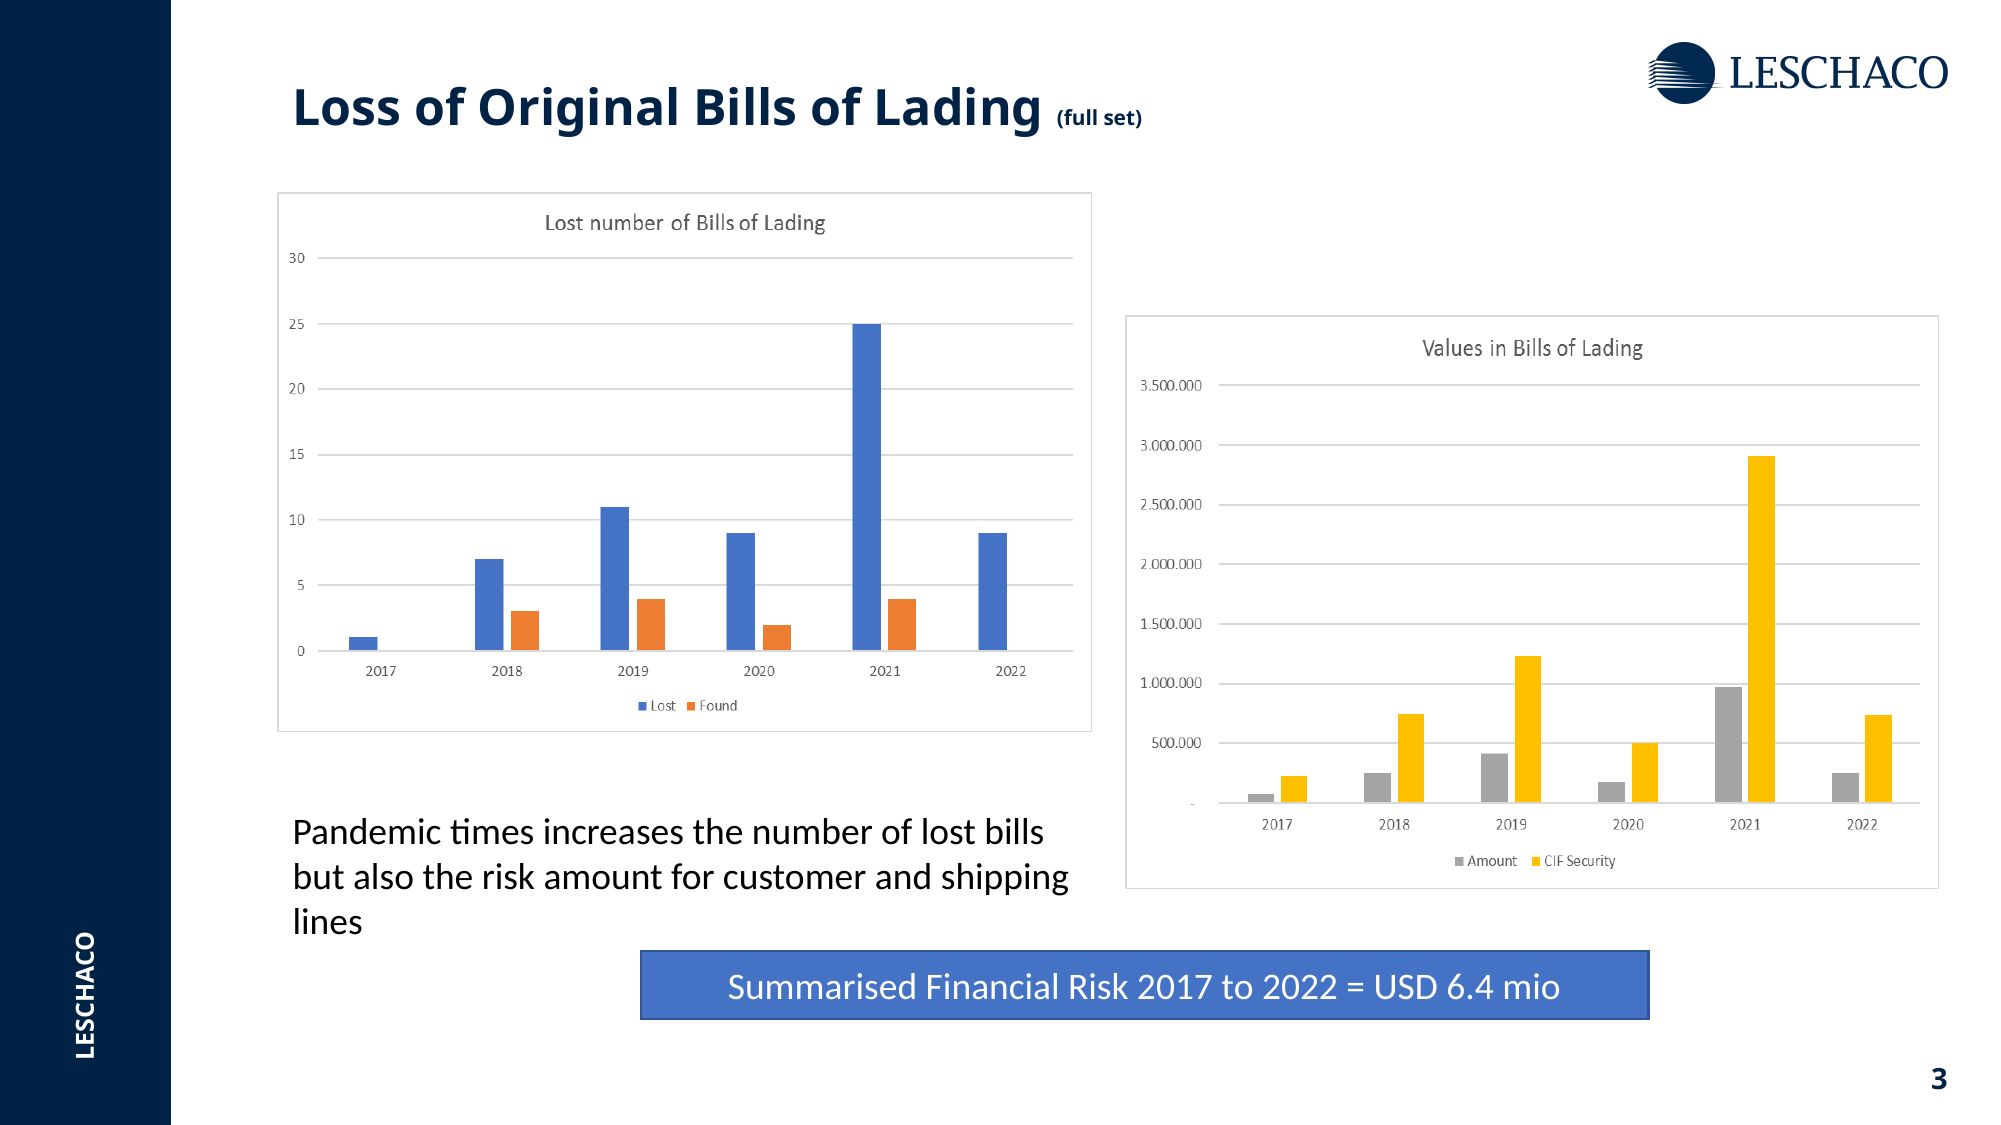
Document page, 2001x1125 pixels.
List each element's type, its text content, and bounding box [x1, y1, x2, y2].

picture [1648, 42, 1957, 104]
picture [1125, 315, 1939, 889]
text_box Pandemic times increases the number of lost bills but also the risk amount for customer and shipping lines [277, 799, 1092, 950]
text_box Loss of Original Bills of Lading (full set) [277, 67, 1372, 143]
text_box Summarised Financial Risk 2017 to 2022 = USD 6.4 mio [640, 950, 1650, 1020]
text_box LESCHACO [61, 213, 107, 1076]
text_box [0, 0, 172, 1125]
slide_number 3 [1512, 1050, 1963, 1111]
picture [277, 192, 1092, 732]
